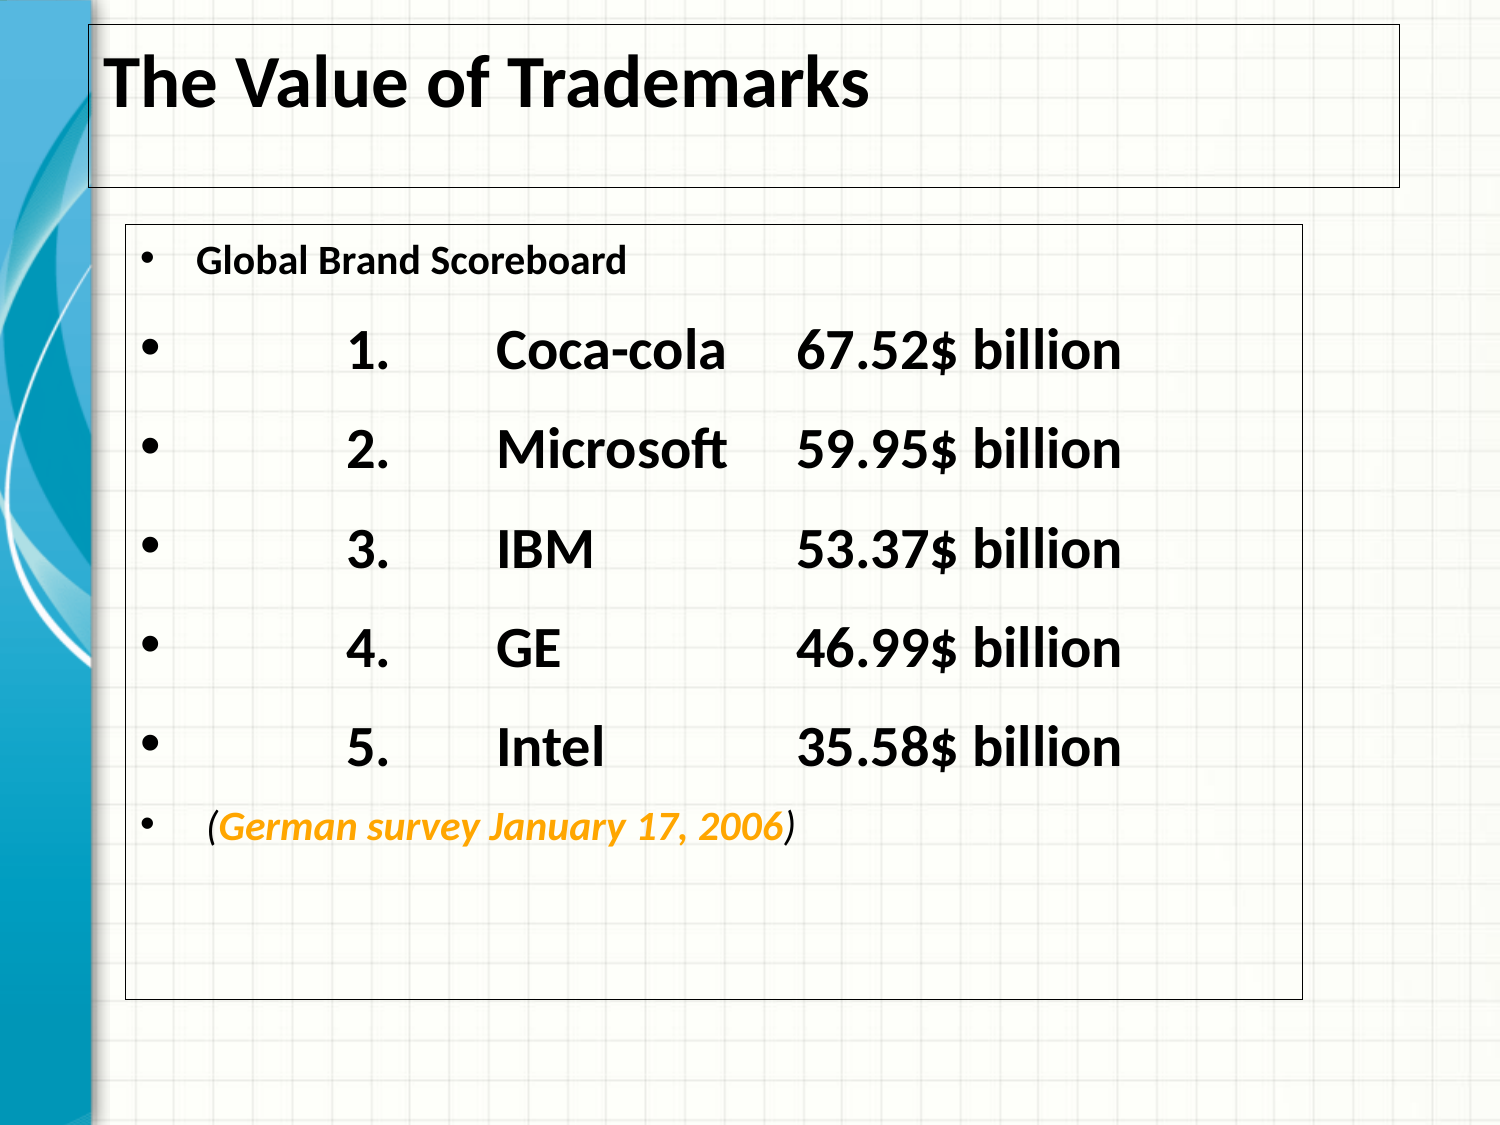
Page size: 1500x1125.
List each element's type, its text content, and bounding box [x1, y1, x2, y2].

list Global Brand Scoreboard 1. Coca-cola 67.52$ billion 2. Microsoft 59.95$ billion 3. IBM 53.37$ billion 4. GE 46.99$ billion 5. Intel 35.58$ billion (German survey January 17, 2006) [125, 224, 1303, 1000]
picture [0, 0, 1500, 1125]
title The Value of Trademarks [88, 24, 1400, 188]
